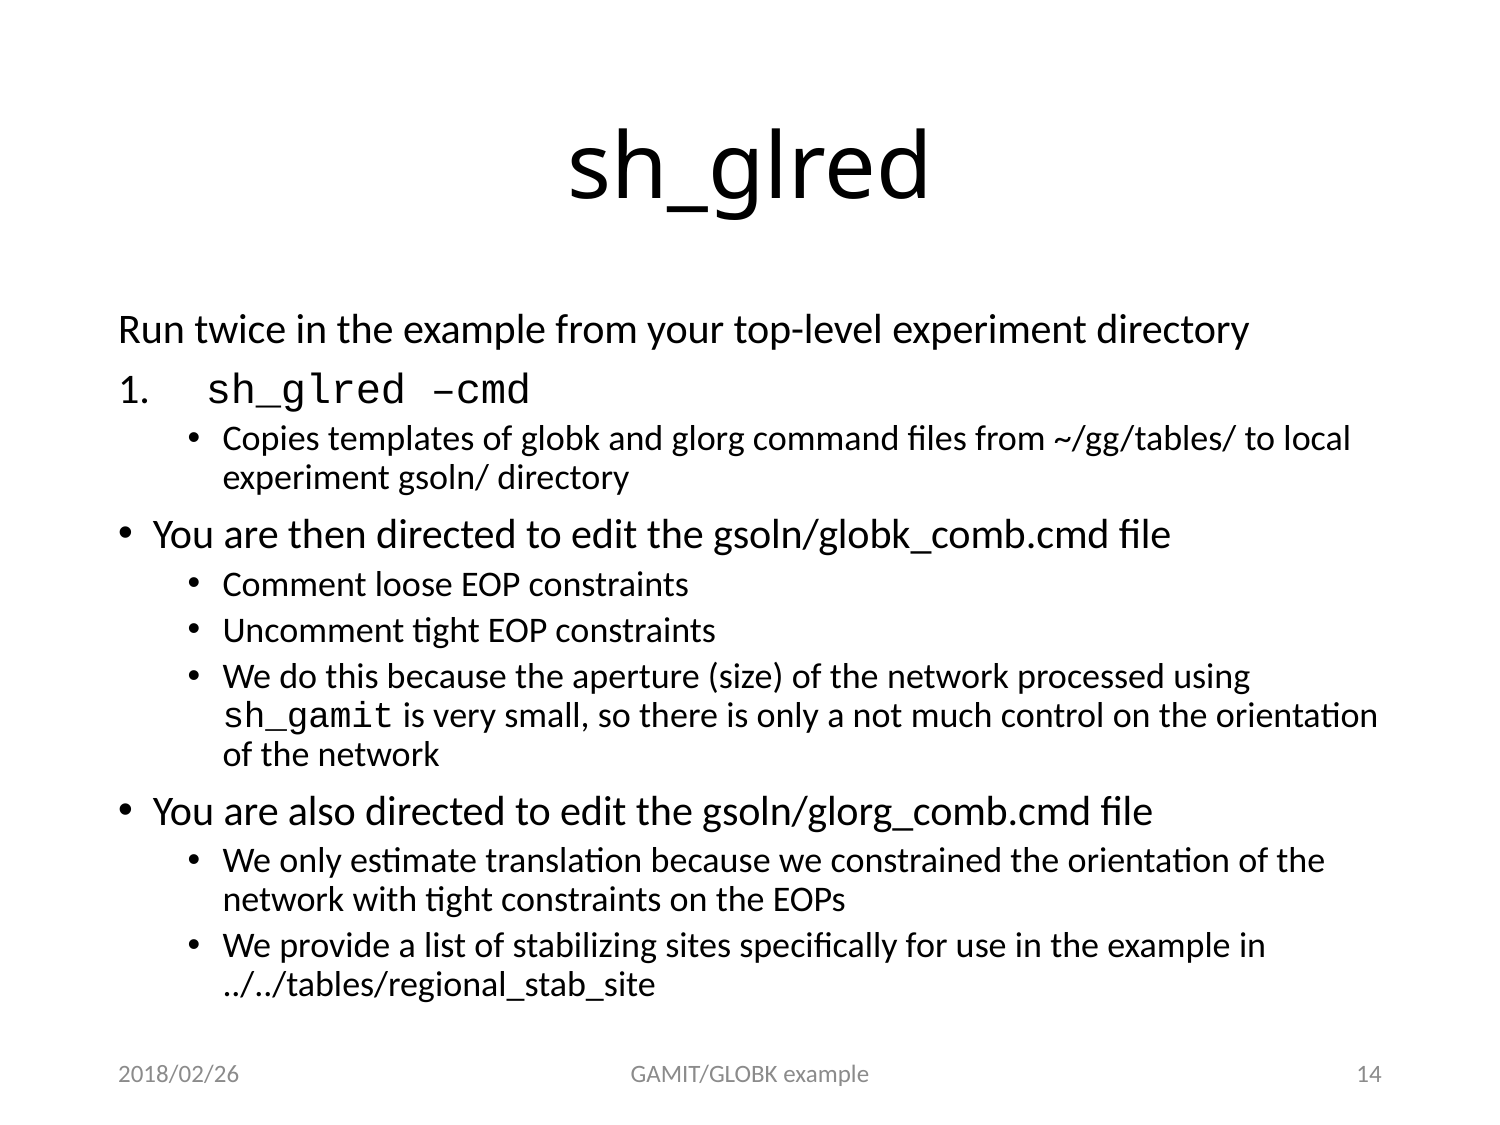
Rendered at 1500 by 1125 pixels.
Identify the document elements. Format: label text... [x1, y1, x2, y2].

list Run twice in the example from your top-level experiment directory sh_glred –cmd Copies templates of globk and glorg command files from ~/gg/tables/ to local experiment gsoln/ directory You are then directed to edit the gsoln/globk_comb.cmd file Comment loose EOP constraints Uncomment tight EOP constraints We do this because the aperture (size) of the network processed using sh_gamit is very small, so there is only a not much control on the orientation of the network You are also directed to edit the gsoln/glorg_comb.cmd file We only estimate translation because we constrained the orientation of the network with tight constraints on the EOPs We provide a list of stabilizing sites specifically for use in the example in ../../tables/regional_stab_site [103, 299, 1397, 1014]
slide_number 13 [1059, 1042, 1397, 1103]
footer GAMIT/GLOBK example [496, 1042, 1004, 1103]
title sh_glred [103, 59, 1397, 278]
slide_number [103, 1042, 441, 1103]
